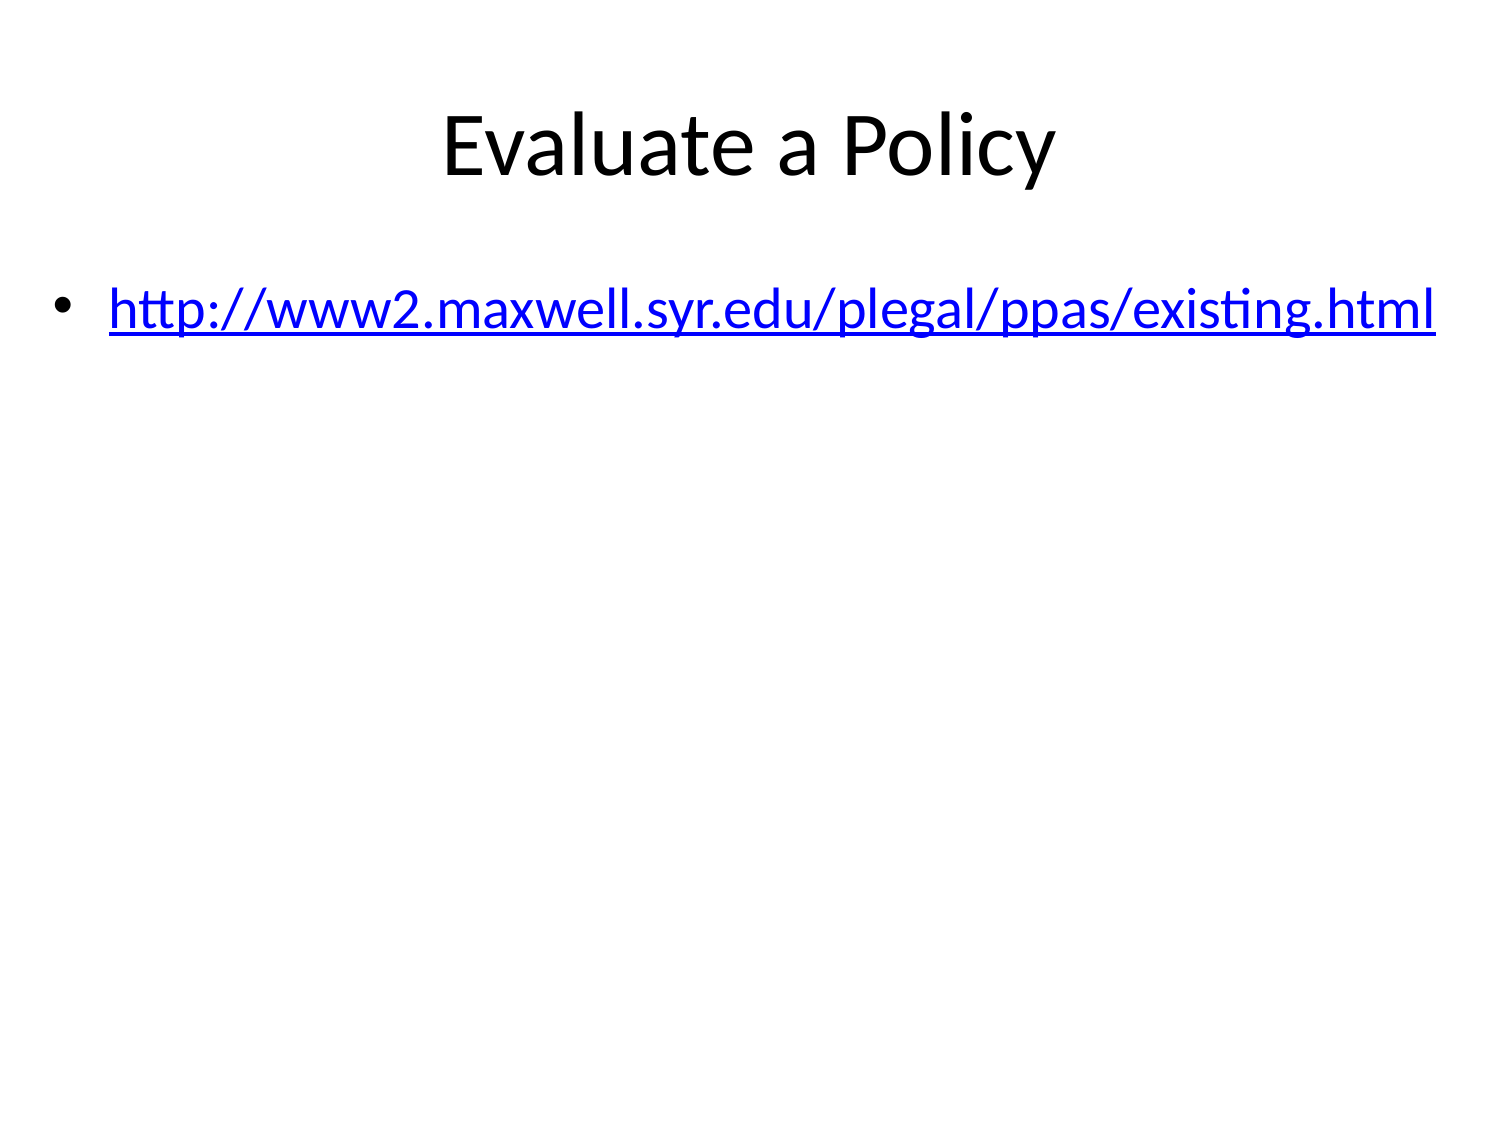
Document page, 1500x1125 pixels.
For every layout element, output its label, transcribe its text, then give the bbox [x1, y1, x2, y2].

list http://www2.maxwell.syr.edu/plegal/ppas/existing.html [37, 262, 1463, 1005]
title Evaluate a Policy [75, 45, 1425, 233]
